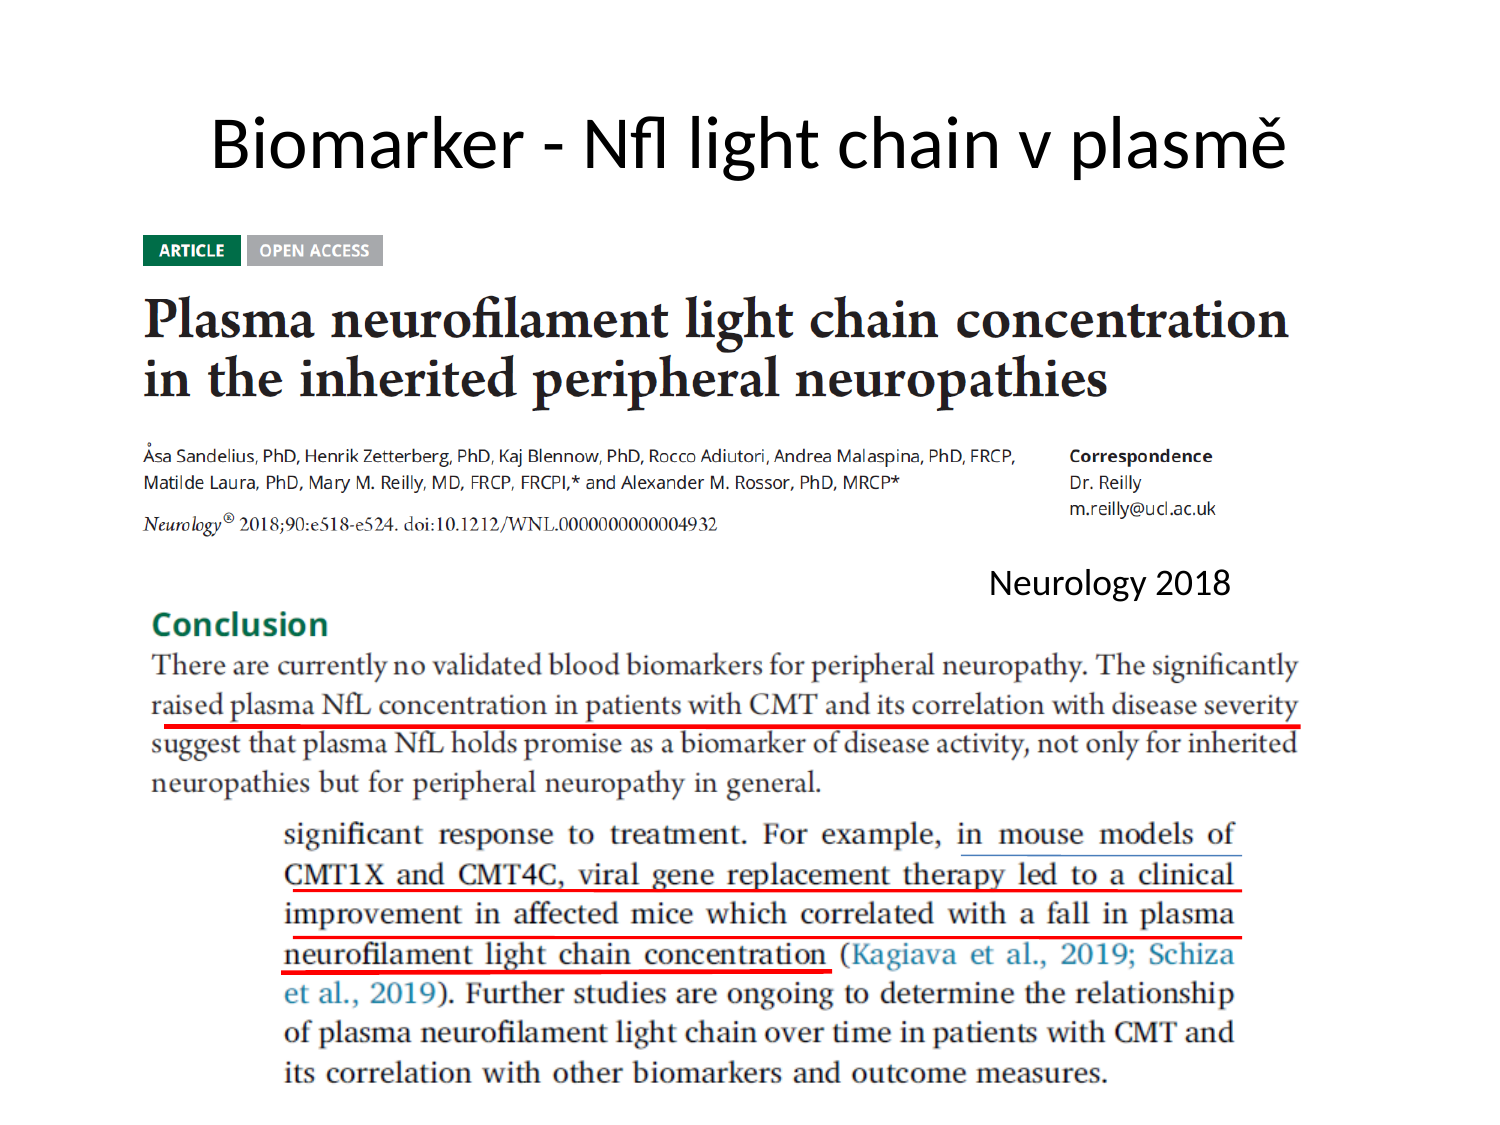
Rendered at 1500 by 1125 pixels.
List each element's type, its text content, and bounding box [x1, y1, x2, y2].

picture [128, 222, 1322, 551]
text_box Neurology 2018 [974, 558, 1247, 607]
picture [280, 820, 1255, 1105]
title Biomarker - Nfl light chain v plasmě [75, 45, 1425, 233]
picture [140, 609, 1326, 819]
